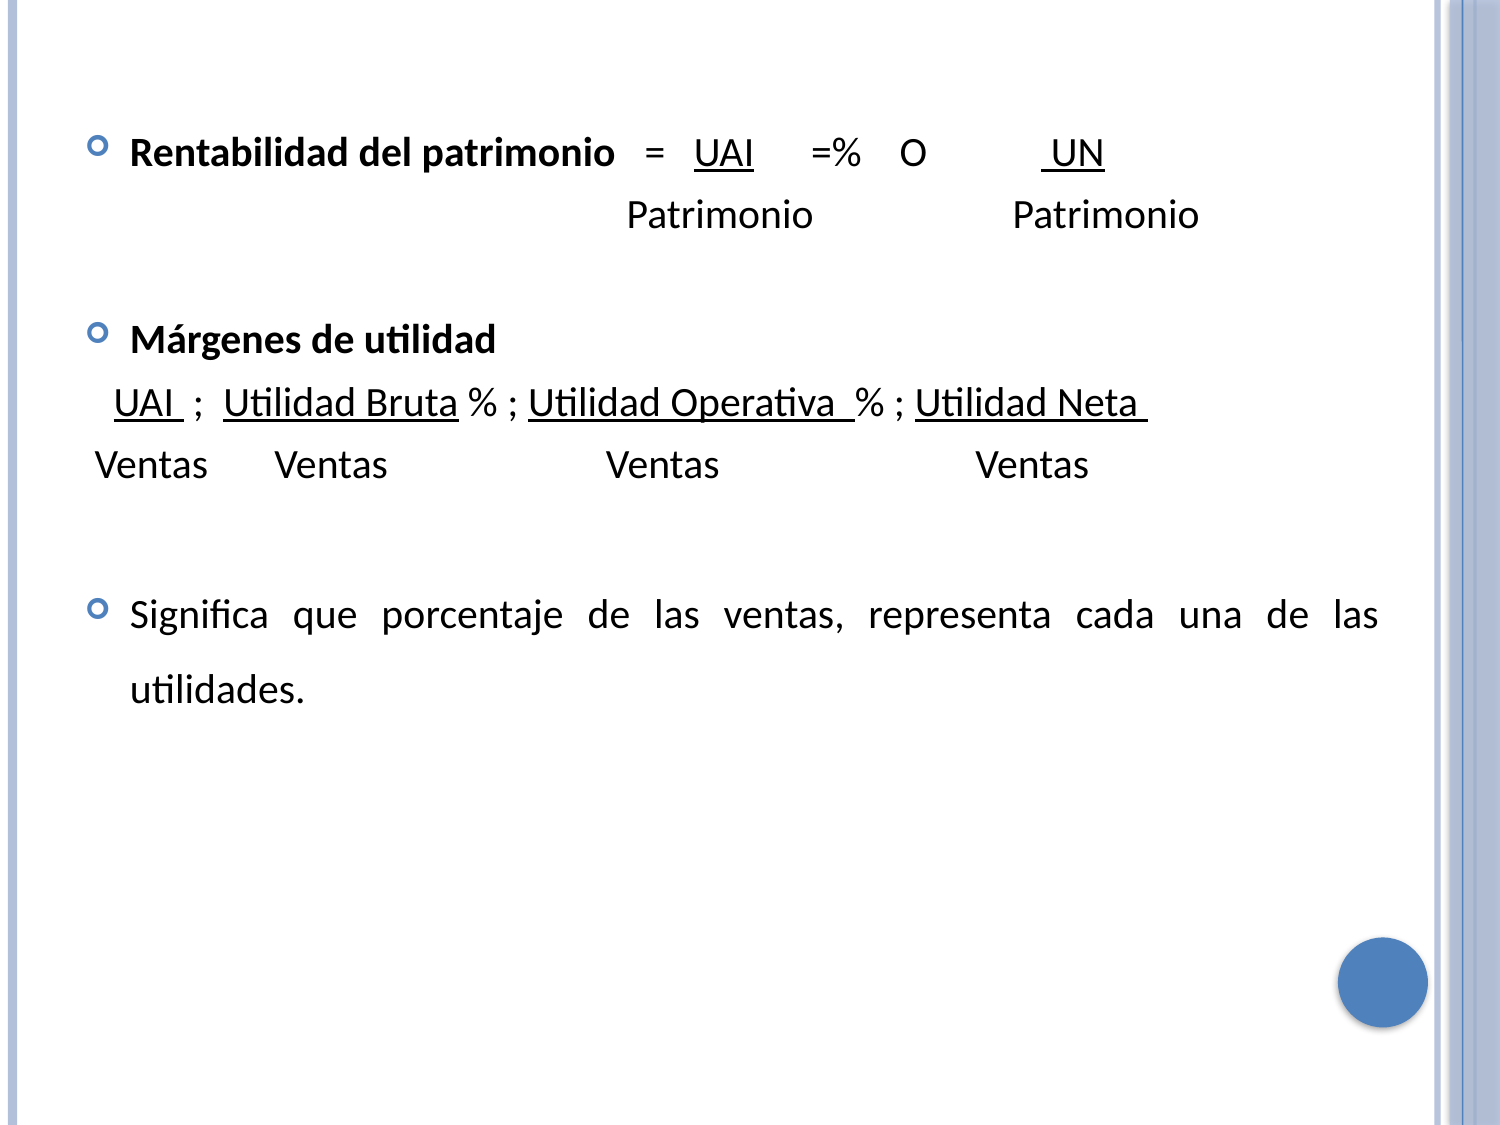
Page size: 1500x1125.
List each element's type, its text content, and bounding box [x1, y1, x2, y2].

list Rentabilidad del patrimonio = UAI =% O UN Patrimonio Patrimonio Márgenes de utilidad UAI ; Utilidad Bruta % ; Utilidad Operativa % ; Utilidad Neta Ventas Ventas Ventas Ventas Significa que porcentaje de las ventas, representa cada una de las utilidades. [70, 117, 1395, 1062]
